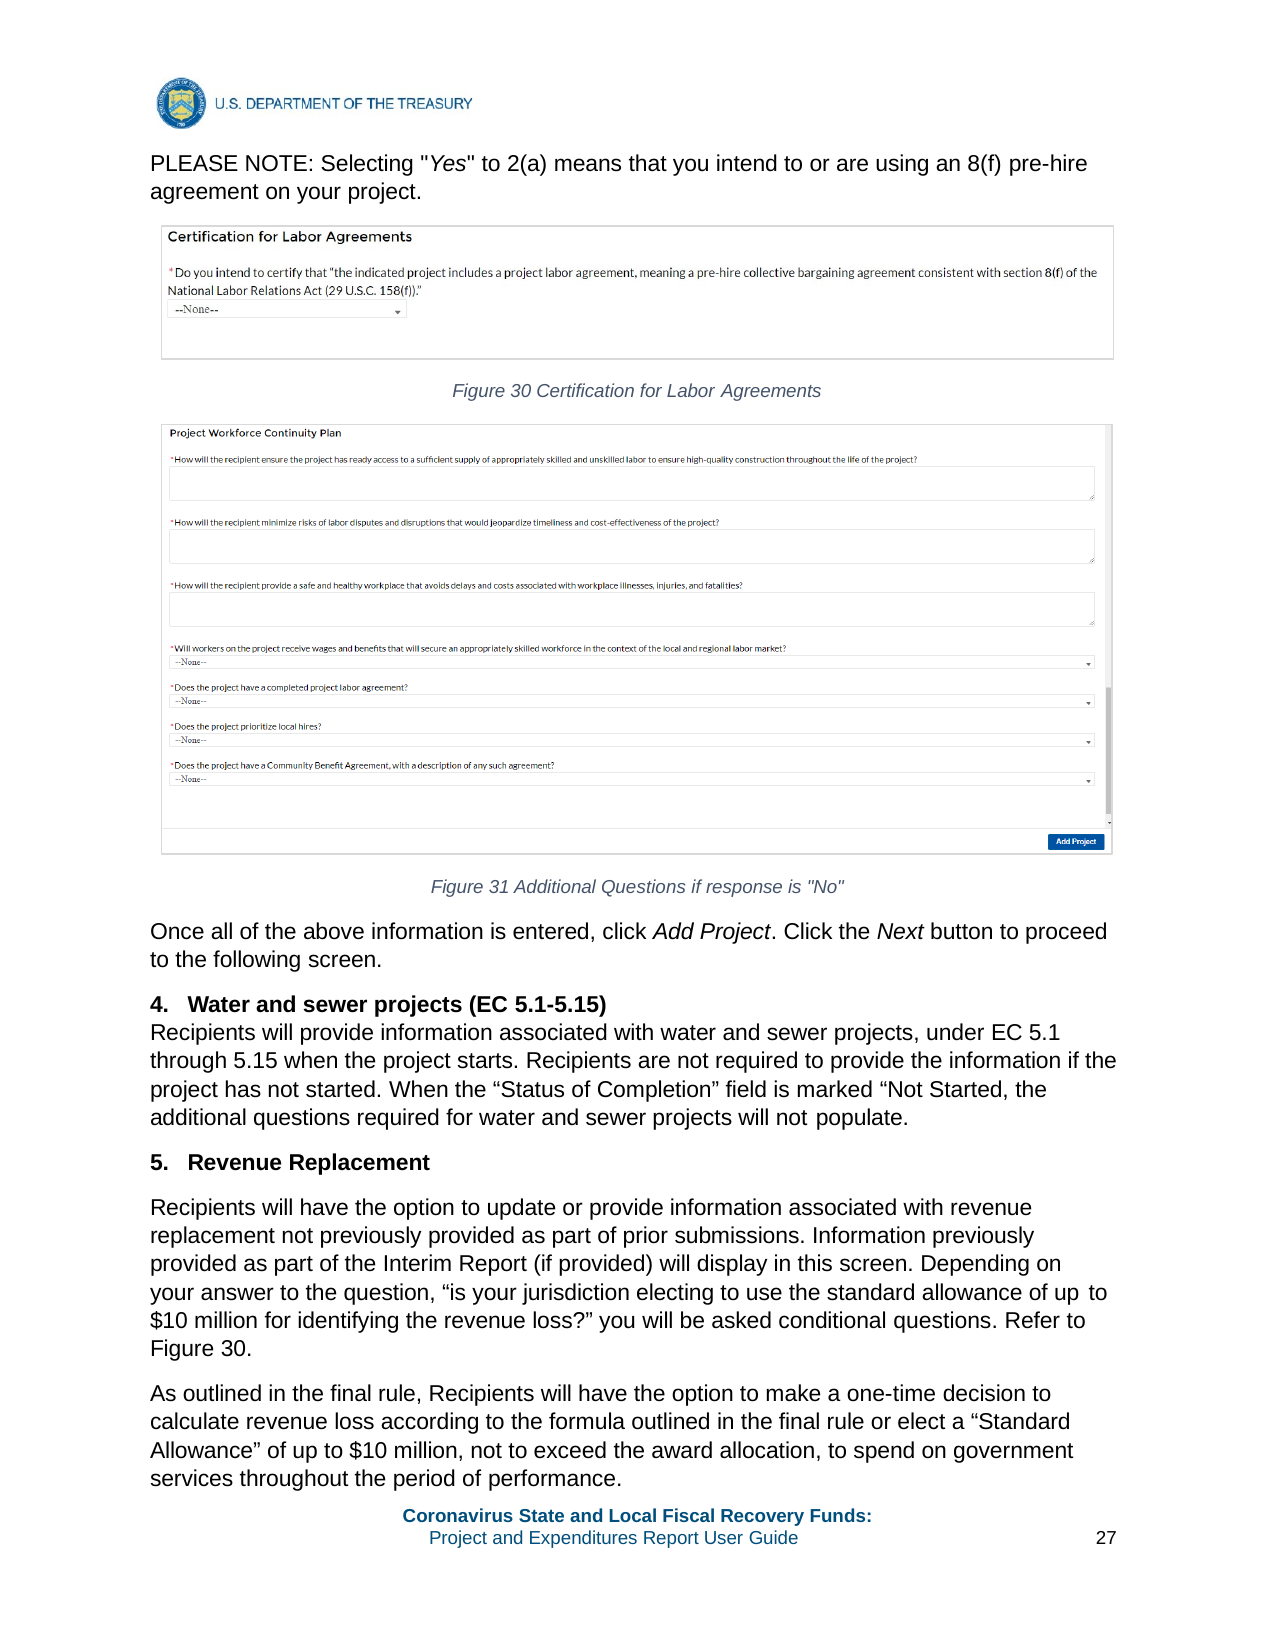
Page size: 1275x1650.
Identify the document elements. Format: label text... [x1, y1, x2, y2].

text_box Figure 31 Additional Questions if response is "No" Once all of the above information is entered, click Add Project. Click the Next button to proceed to the following screen. Water and sewer projects (EC 5.1-5.15) Recipients will provide information associated with water and sewer projects, under EC 5.1 through 5.15 when the project starts. Recipients are not required to provide the information if the project has not started. When the “Status of Completion” field is marked “Not Started, the additional questions required for water and sewer projects will not populate. Revenue Replacement Recipients will have the option to update or provide information associated with revenue replacement not previously provided as part of prior submissions. Information previously provided as part of the Interim Report (if provided) will display in this screen. Depending on your answer to the question, “is your jurisdiction electing to use the standard allowance of up to $10 million for identifying the revenue loss?” you will be asked conditional questions. Refer to Figure 30. As outlined in the final rule, Recipients will have the option to make a one-time decision to calculate revenue loss according to the formula outlined in the final rule or elect a “Standard Allowance” of up to $10 million, not to exceed the award allocation, to spend on government services throughout the period of performance. [147, 872, 1127, 1491]
slide_number 27 [1089, 1525, 1123, 1650]
picture [156, 77, 473, 129]
text_box [161, 225, 1114, 360]
text_box [161, 424, 1112, 855]
footer Coronavirus State and Local Fiscal Recovery Funds: Project and Expenditures Report User Guide [400, 1504, 875, 1650]
text_box PLEASE NOTE: Selecting "Yes" to 2(a) means that you intend to or are using an 8(f) pre-hire agreement on your project. [147, 146, 1096, 204]
text_box Figure 30 Certification for Labor Agreements [450, 376, 825, 402]
